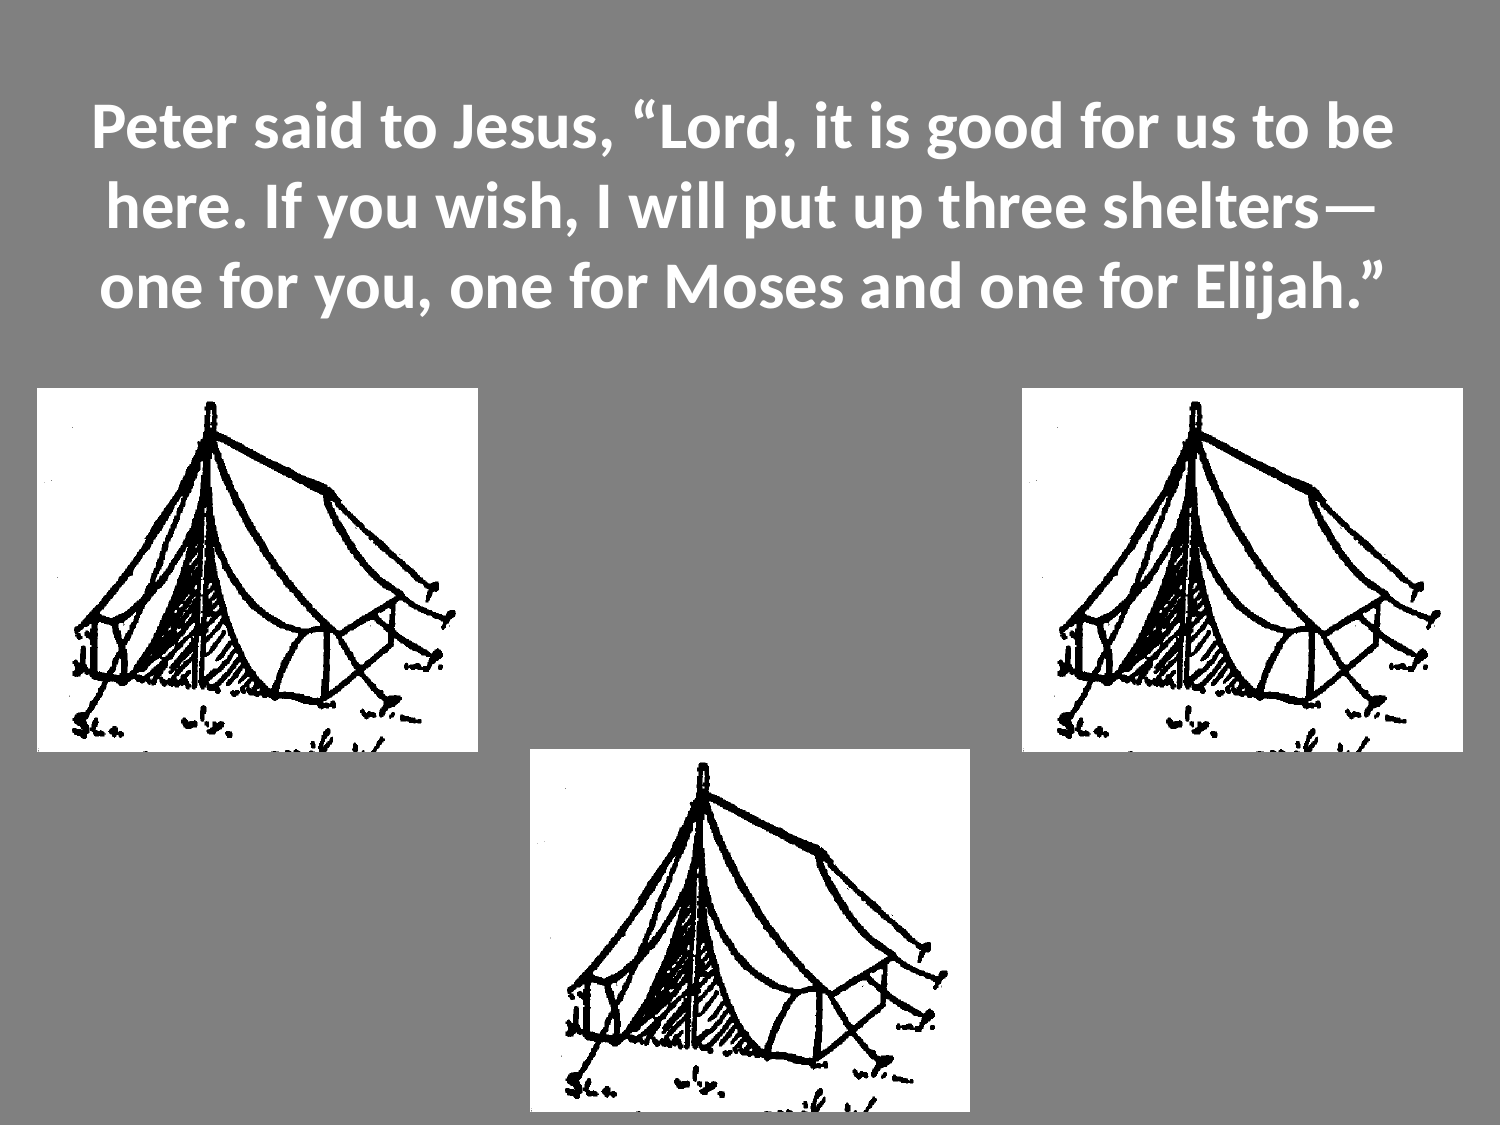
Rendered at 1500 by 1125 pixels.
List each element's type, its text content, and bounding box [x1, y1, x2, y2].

text_box Peter said to Jesus, “Lord, it is good for us to be here. If you wish, I will put up three shelters—one for you, one for Moses and one for Elijah.” [50, 74, 1438, 410]
picture [37, 388, 478, 752]
picture [529, 748, 971, 1112]
picture [1022, 388, 1463, 752]
